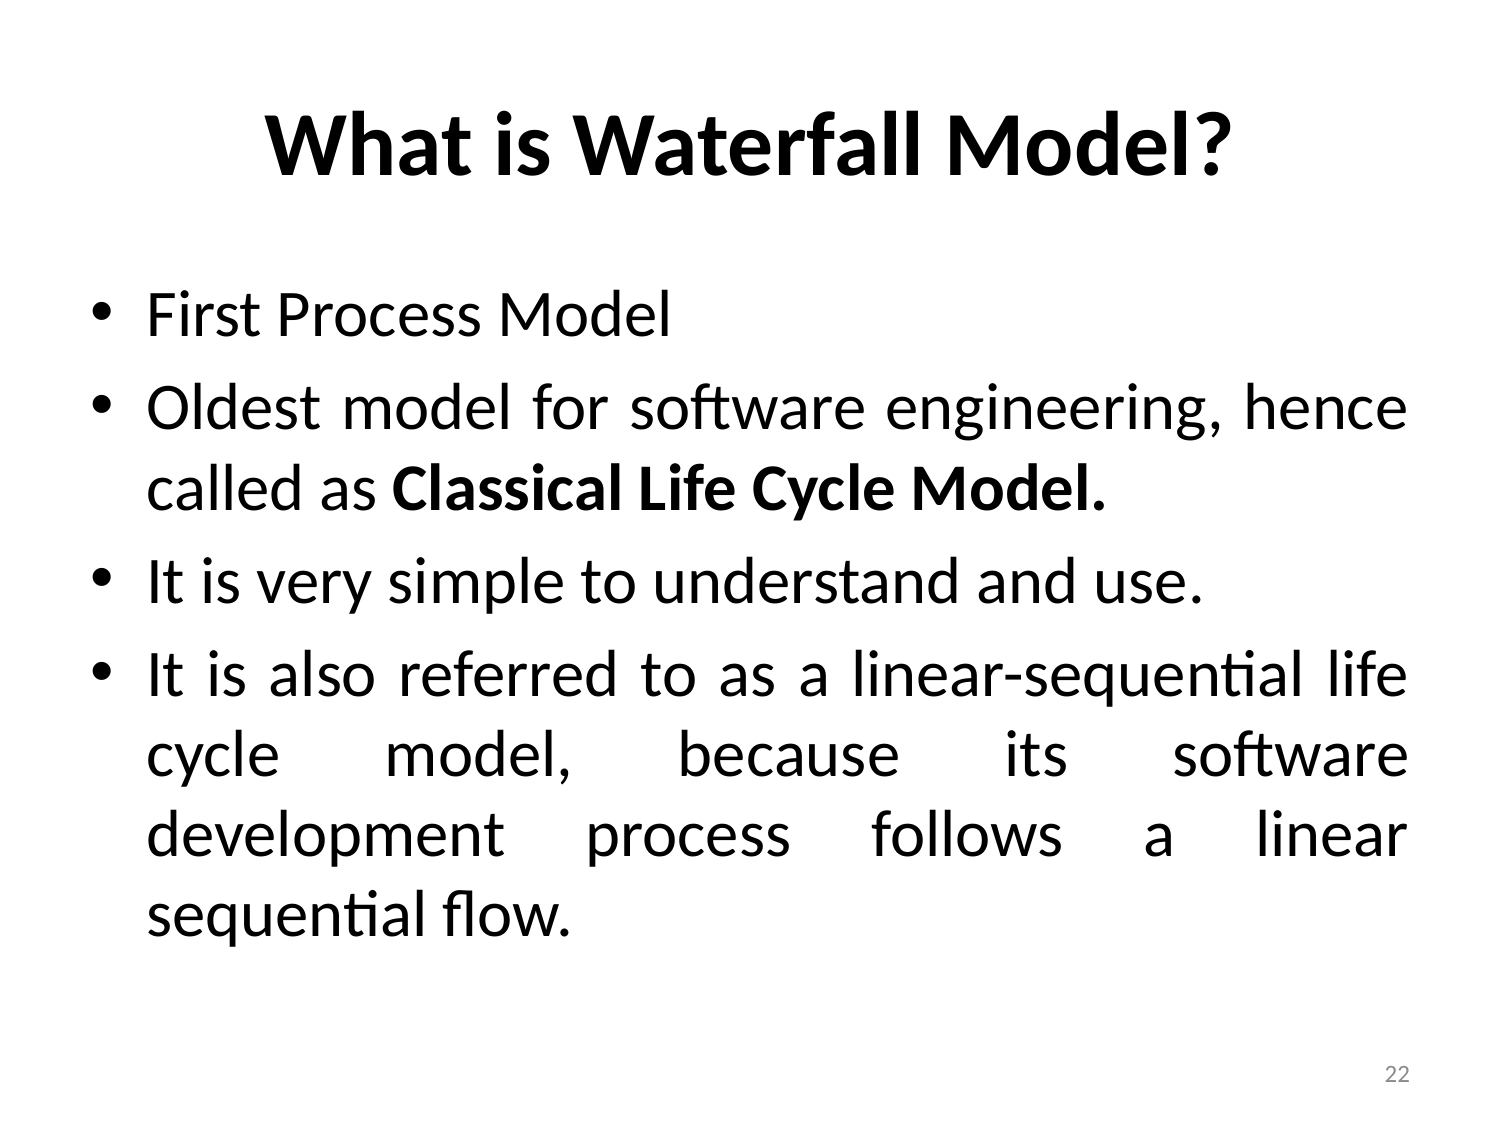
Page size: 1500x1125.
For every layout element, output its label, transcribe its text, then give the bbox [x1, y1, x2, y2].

slide_number 22 [1074, 1042, 1425, 1103]
list First Process Model Oldest model for software engineering, hence called as Classical Life Cycle Model. It is very simple to understand and use. It is also referred to as a linear-sequential life cycle model, because its software development process follows a linear sequential flow. [75, 262, 1425, 1088]
title What is Waterfall Model? [75, 45, 1425, 233]
